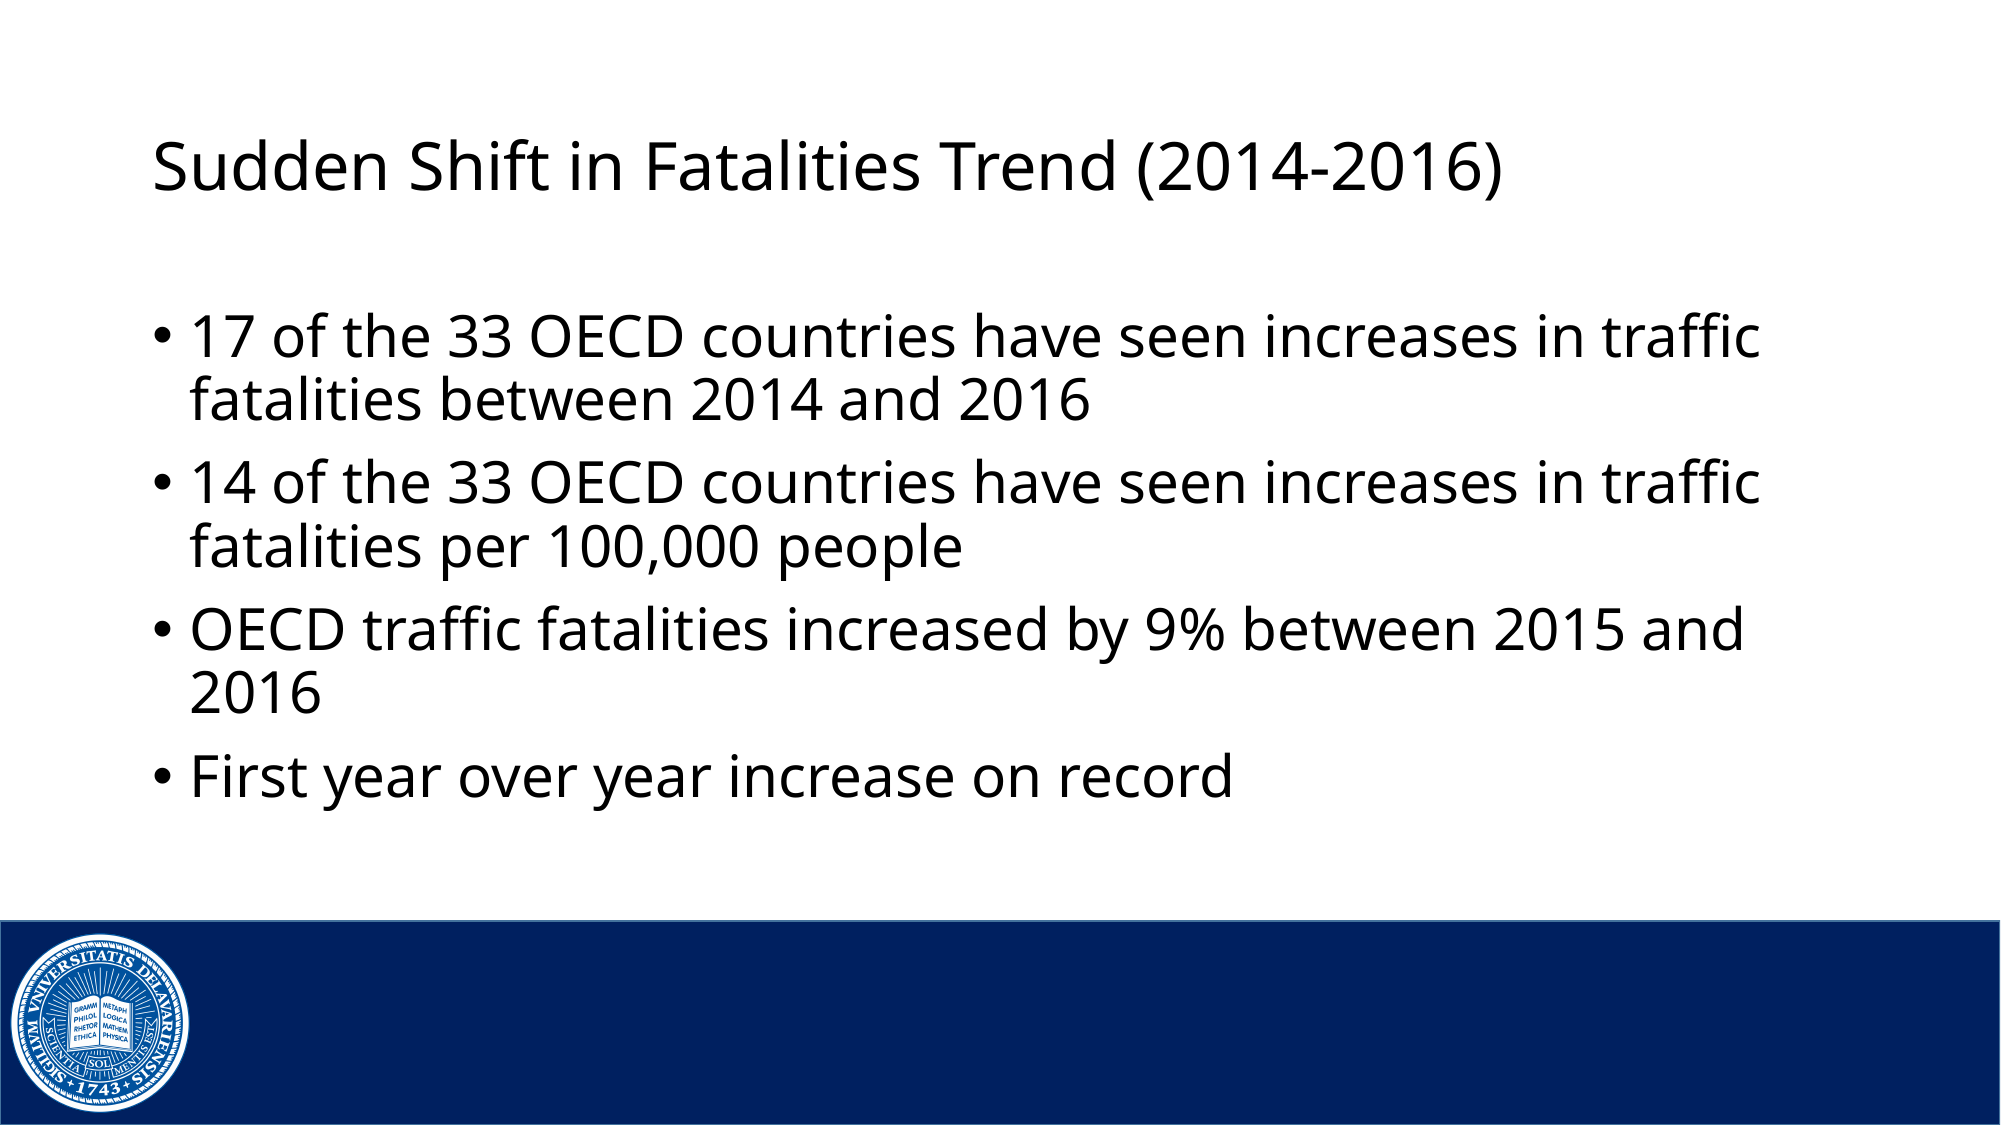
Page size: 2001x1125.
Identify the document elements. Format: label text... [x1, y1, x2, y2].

title Sudden Shift in Fatalities Trend (2014-2016) [137, 59, 1863, 278]
list 17 of the 33 OECD countries have seen increases in traffic fatalities between 2014 and 2016 14 of the 33 OECD countries have seen increases in traffic fatalities per 100,000 people OECD traffic fatalities increased by 9% between 2015 and 2016 First year over year increase on record [137, 299, 1863, 1014]
picture [9, 932, 191, 1114]
